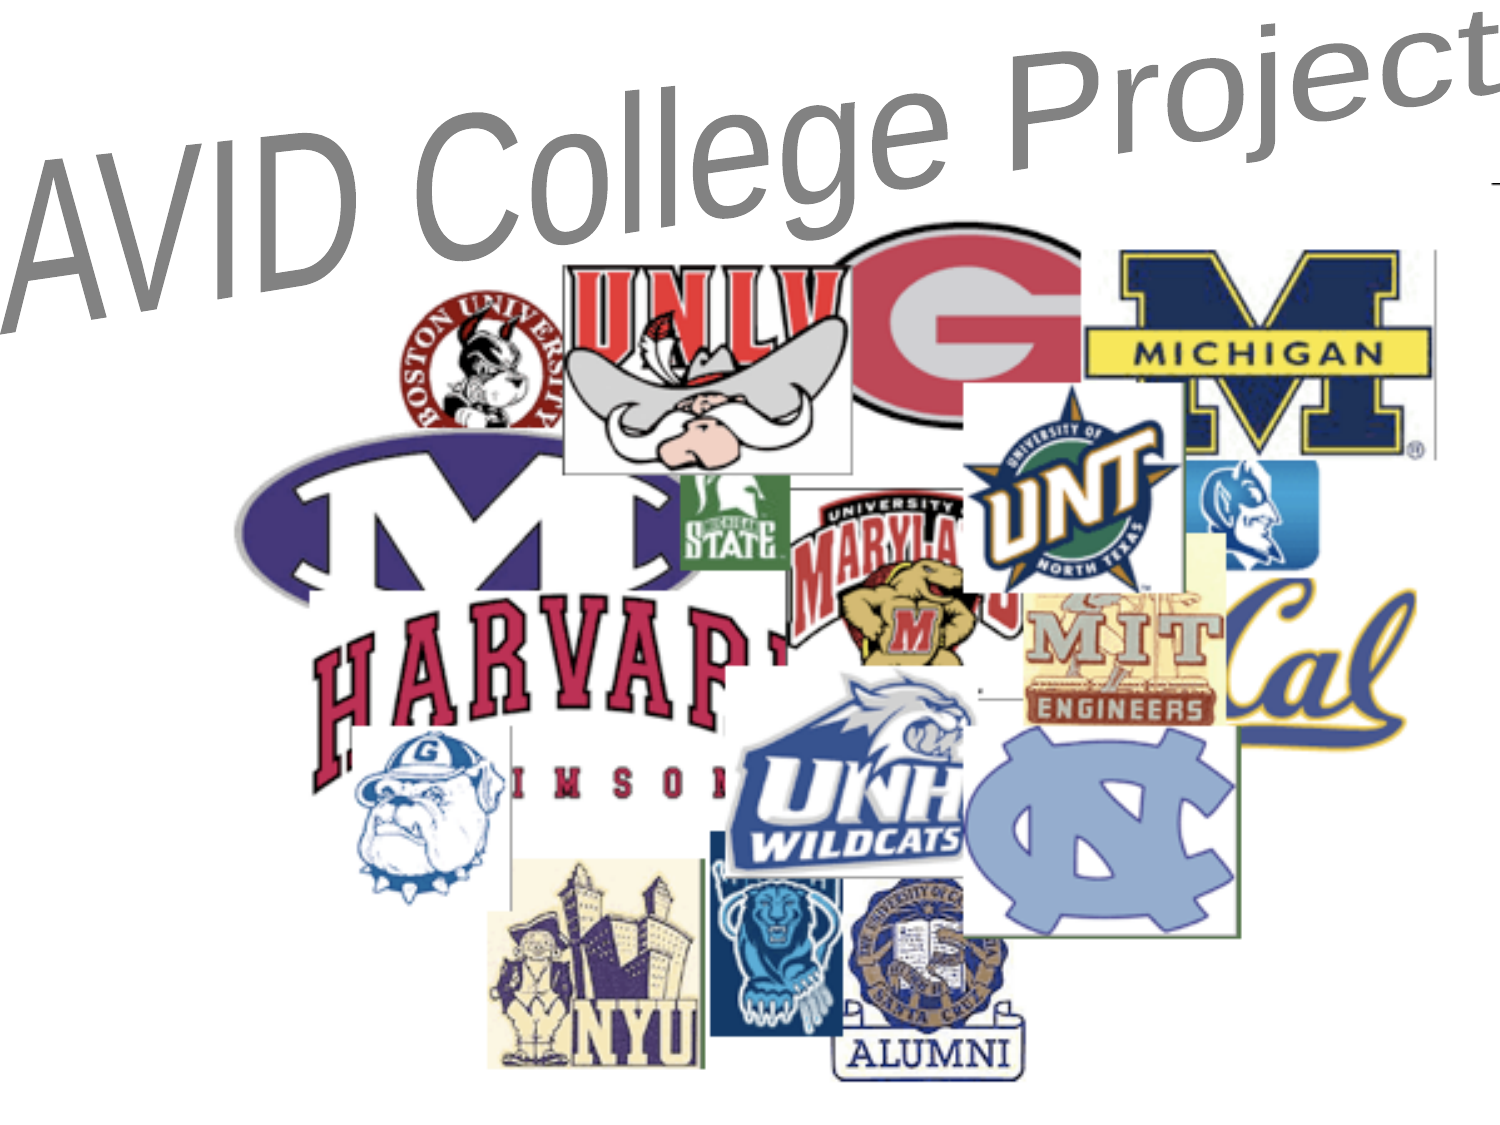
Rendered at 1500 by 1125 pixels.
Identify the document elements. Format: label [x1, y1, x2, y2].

picture [224, 182, 1500, 1125]
